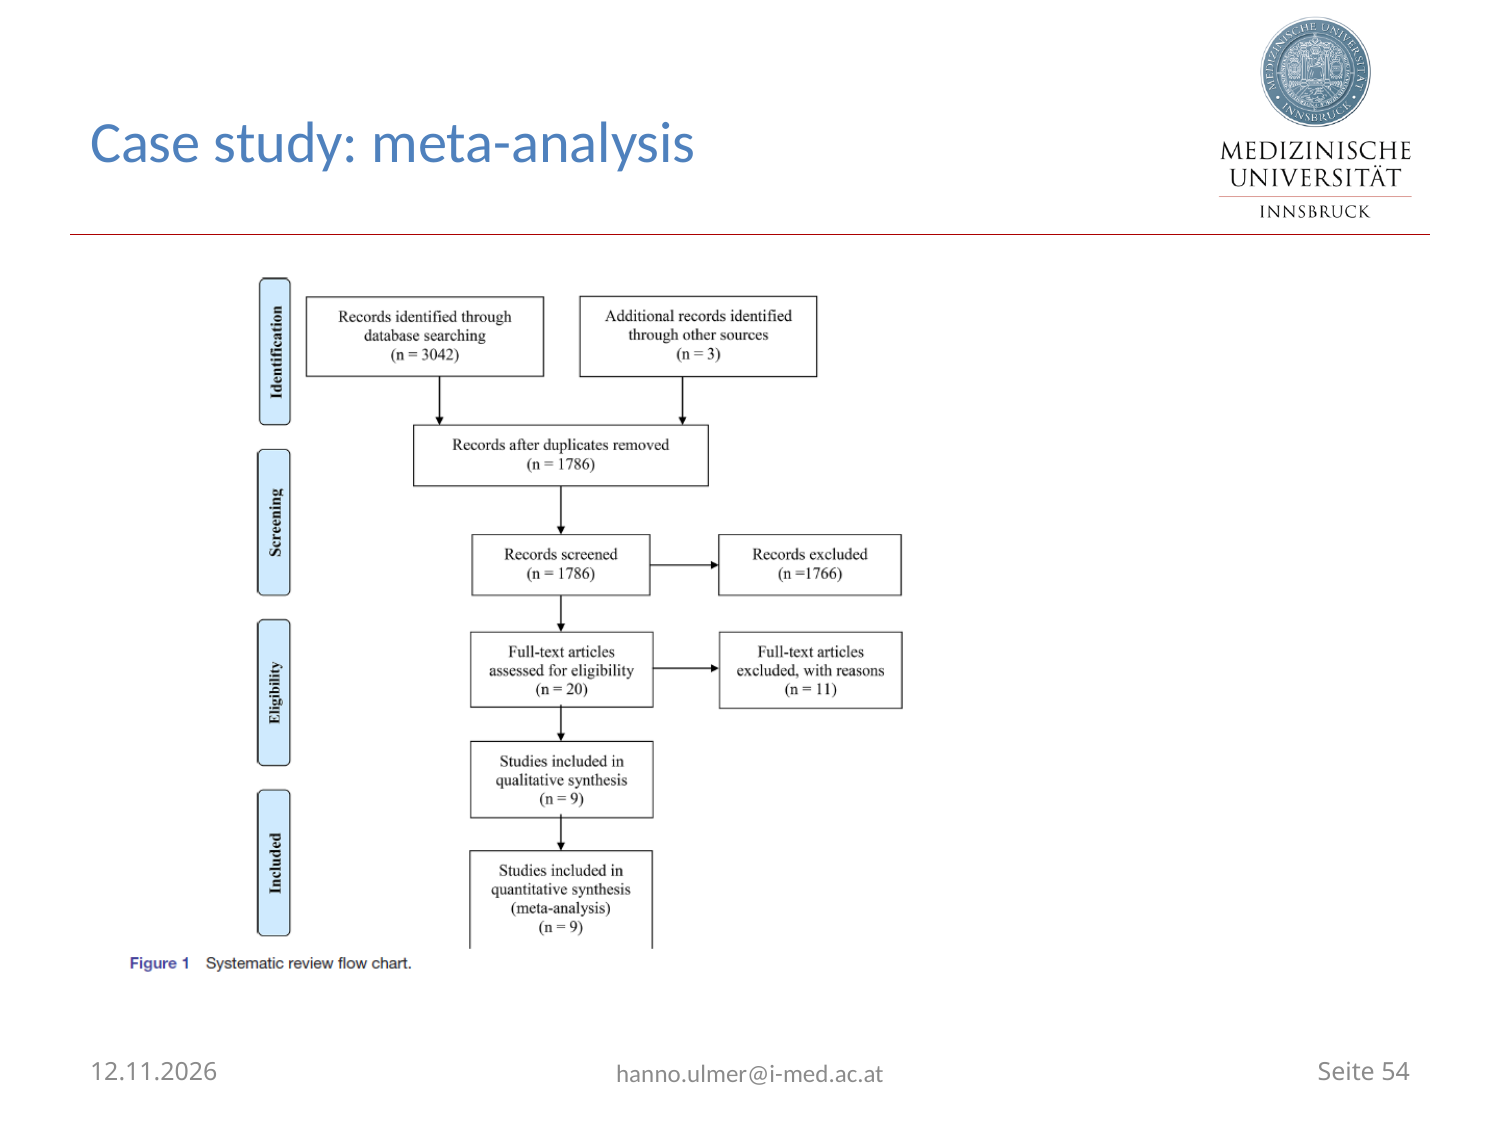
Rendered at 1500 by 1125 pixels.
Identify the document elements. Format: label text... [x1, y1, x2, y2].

picture [88, 266, 1034, 979]
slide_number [75, 1042, 425, 1103]
picture [1205, 7, 1425, 227]
footer hanno.ulmer@i-med.ac.at [512, 1042, 988, 1103]
slide_number Seite 54 [1074, 1042, 1425, 1103]
title Case study: meta-analysis [74, 44, 1164, 233]
